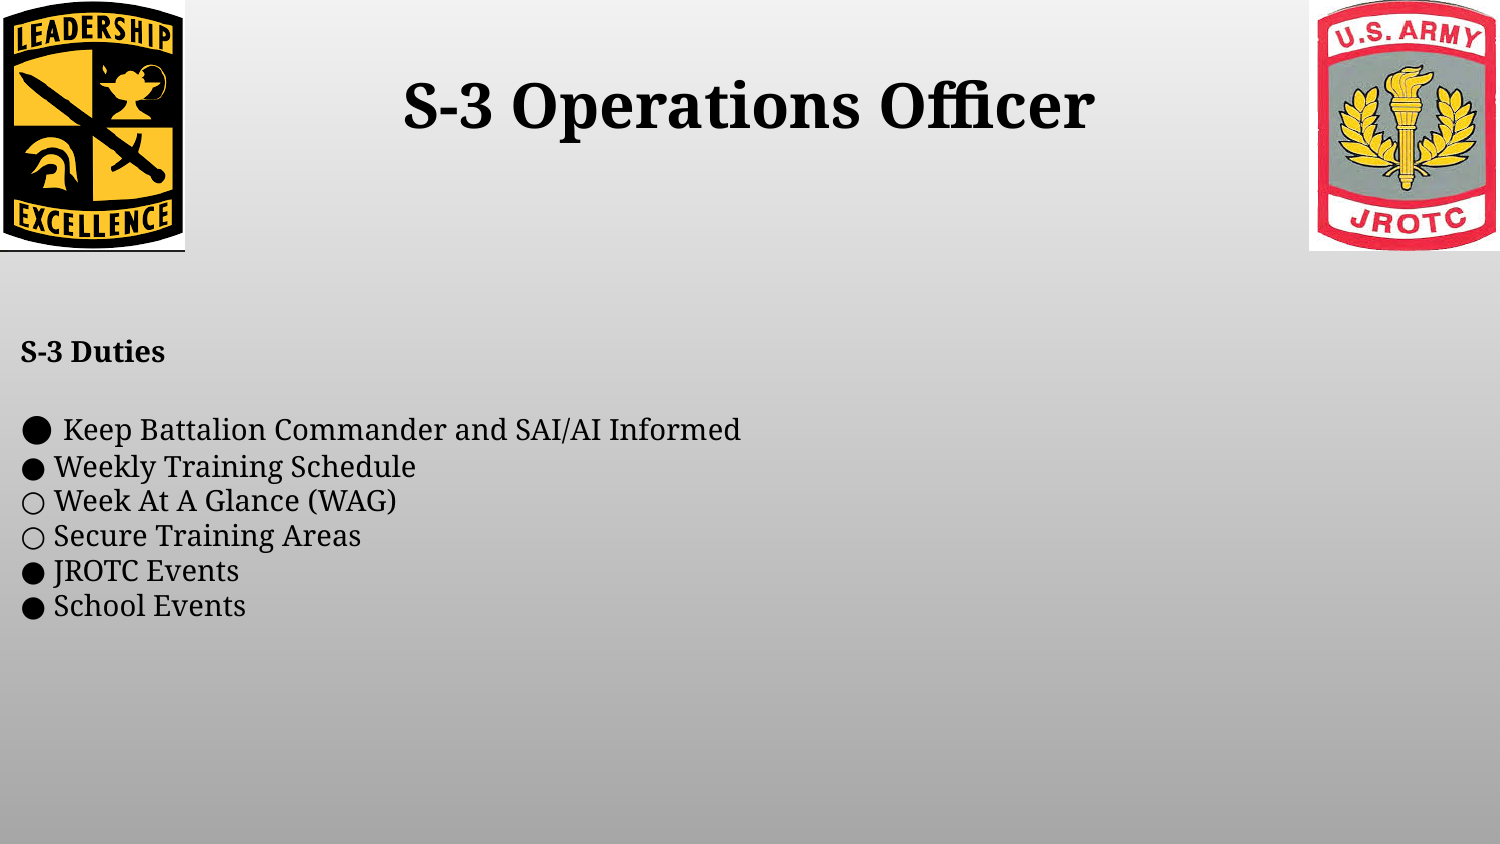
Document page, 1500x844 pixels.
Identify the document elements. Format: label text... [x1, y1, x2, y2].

picture [0, 0, 185, 252]
text_box S-3 Duties ● Keep Battalion Commander and SAI/AI Informed ● Weekly Training Schedule ○ Week At A Glance (WAG) ○ Secure Training Areas ● JROTC Events ● School Events [5, 317, 1476, 844]
picture [1308, 0, 1500, 251]
text_box S-3 Operations Officer [186, 0, 1305, 189]
